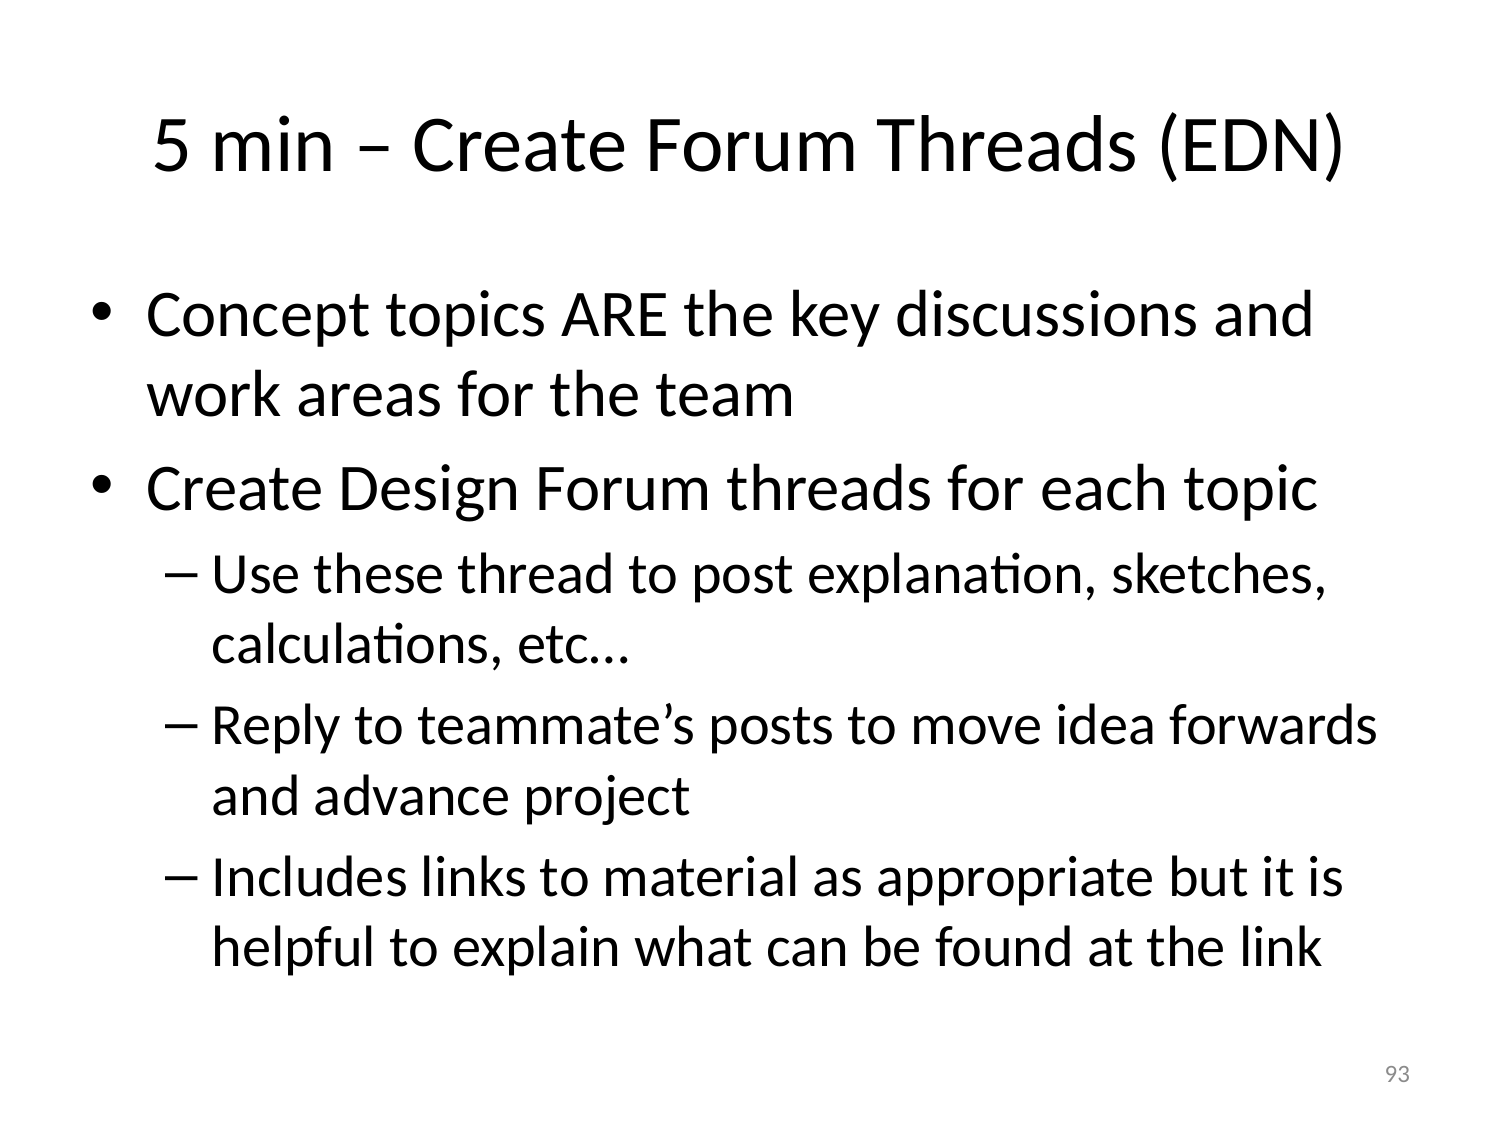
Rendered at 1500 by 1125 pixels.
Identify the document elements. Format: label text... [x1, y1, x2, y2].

slide_number 93 [1074, 1042, 1425, 1103]
list Concept topics ARE the key discussions and work areas for the team Create Design Forum threads for each topic Use these thread to post explanation, sketches, calculations, etc… Reply to teammate’s posts to move idea forwards and advance project Includes links to material as appropriate but it is helpful to explain what can be found at the link [75, 262, 1425, 1005]
title 5 min – Create Forum Threads (EDN) [75, 45, 1425, 233]
